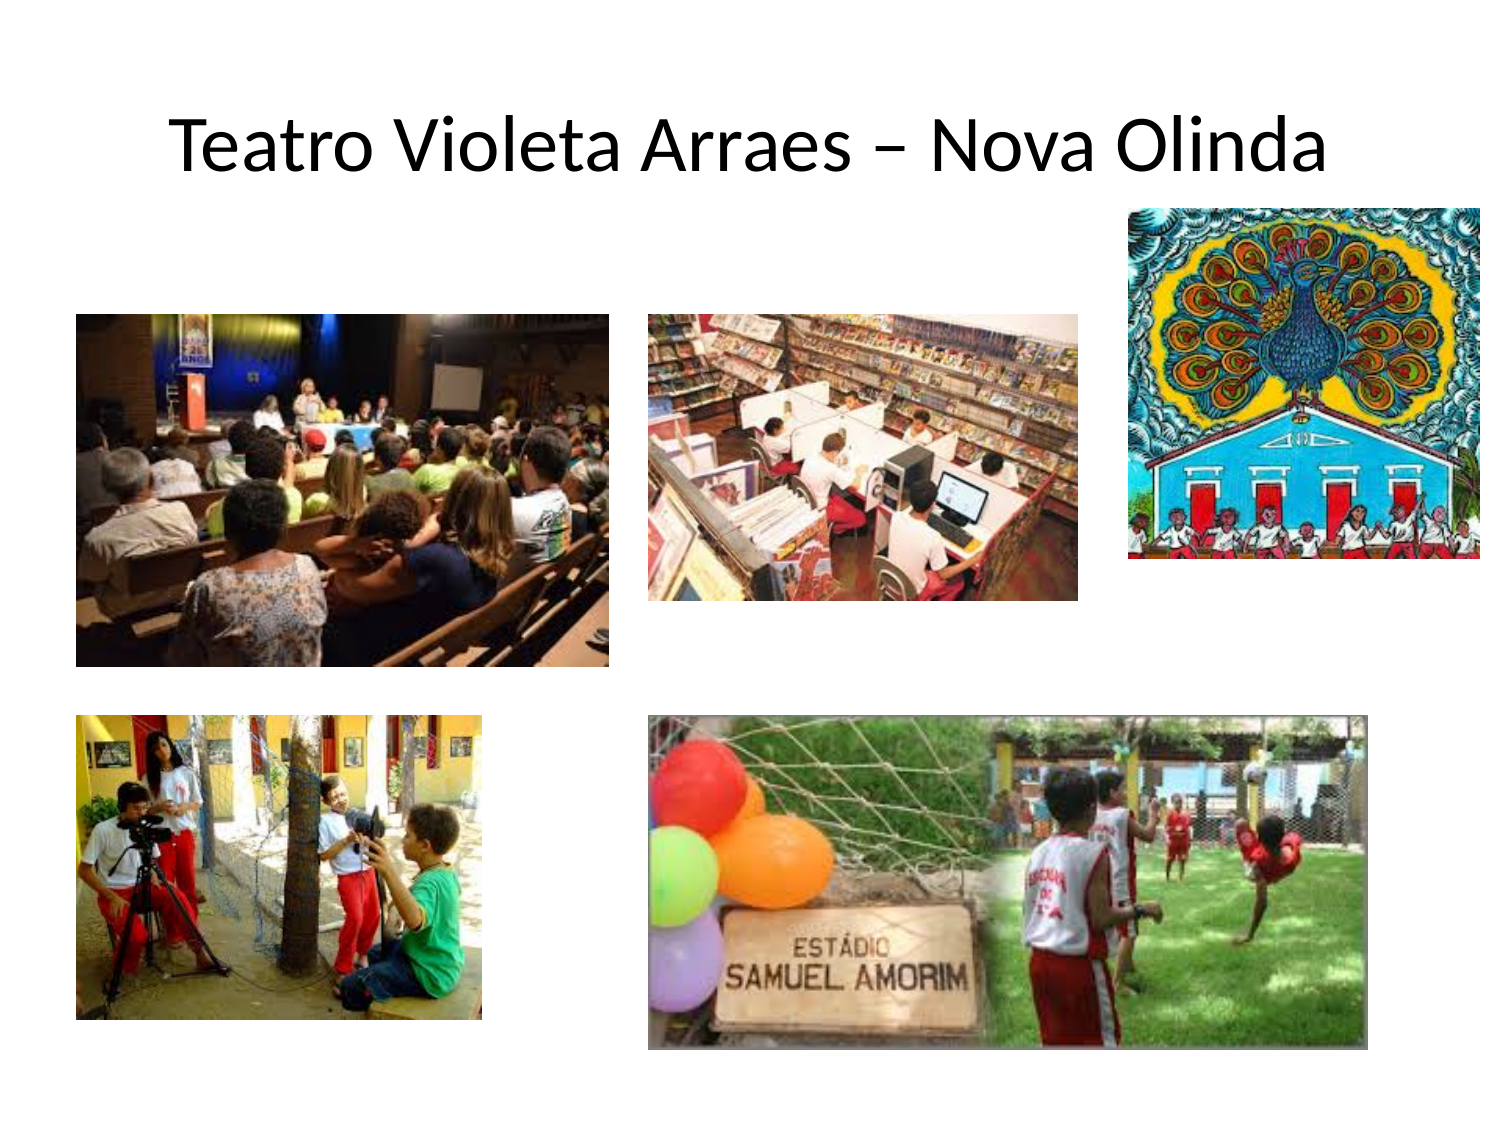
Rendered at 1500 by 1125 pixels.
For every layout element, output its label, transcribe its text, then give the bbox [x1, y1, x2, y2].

picture [1474, 207, 1480, 215]
picture [76, 715, 482, 1020]
picture [647, 314, 1079, 601]
picture [647, 715, 1368, 1050]
picture [1127, 207, 1480, 559]
picture [76, 314, 609, 668]
title Teatro Violeta Arraes – Nova Olinda [75, 45, 1425, 233]
